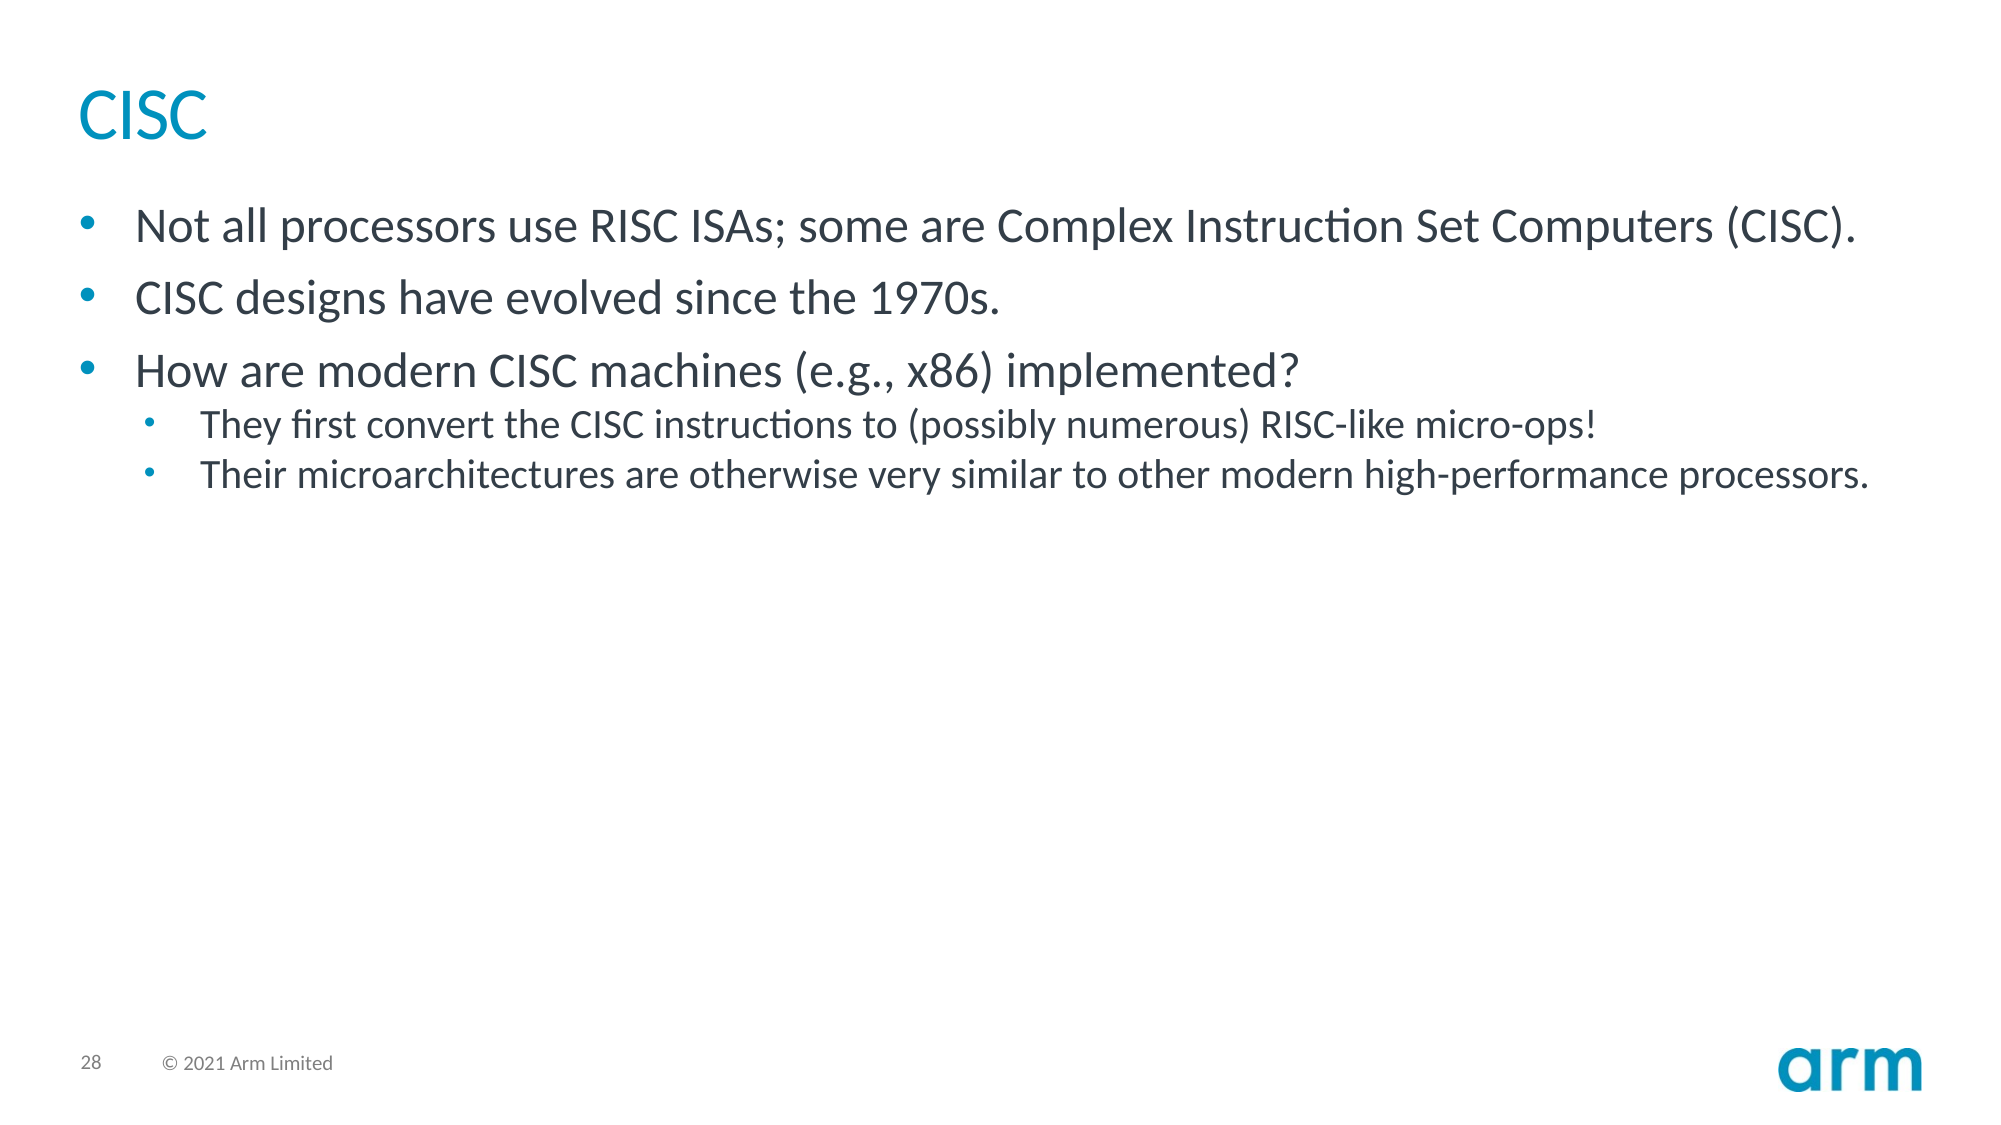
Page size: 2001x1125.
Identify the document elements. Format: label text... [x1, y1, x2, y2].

picture [1803, 1048, 1922, 1092]
list Not all processors use RISC ISAs; some are Complex Instruction Set Computers (CISC). CISC designs have evolved since the 1970s. How are modern CISC machines (e.g., x86) implemented? They first convert the CISC instructions to (possibly numerous) RISC-like micro-ops! Their microarchitectures are otherwise very similar to other modern high-performance processors. [78, 192, 1922, 1004]
picture [1889, 1048, 1903, 1053]
title CISC [78, 78, 1922, 186]
picture [1788, 1056, 1812, 1083]
picture [1778, 1072, 1794, 1092]
picture [1778, 1048, 1794, 1067]
picture [1911, 1048, 1922, 1062]
